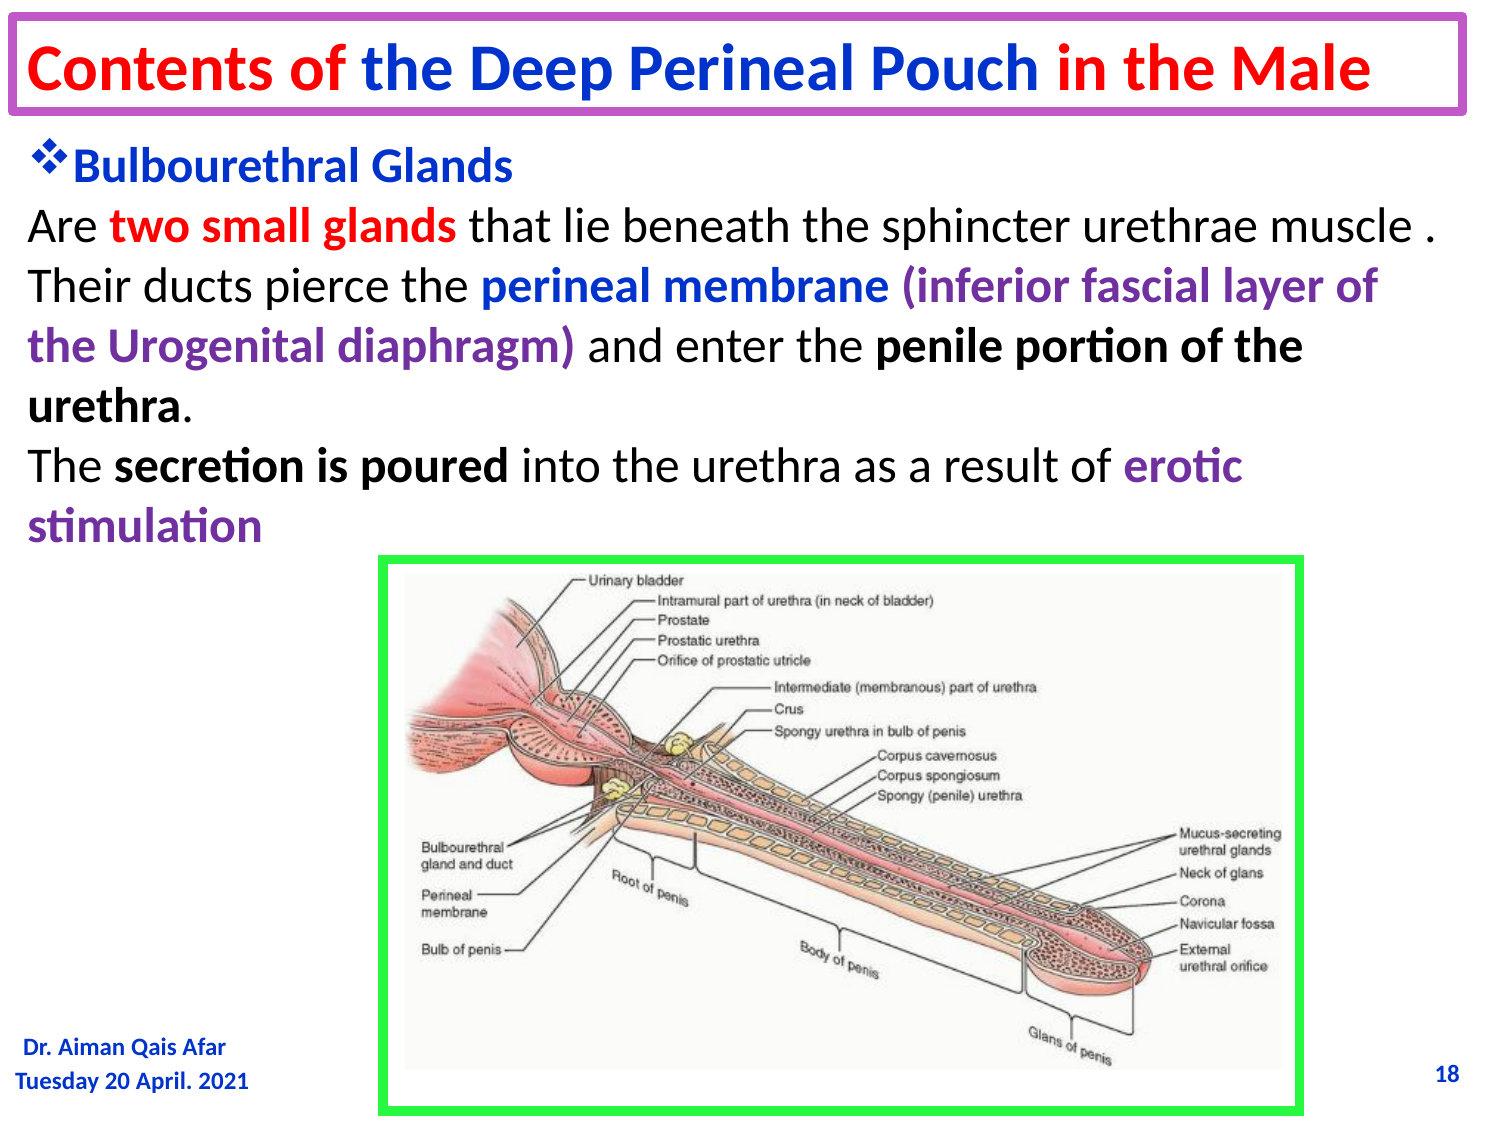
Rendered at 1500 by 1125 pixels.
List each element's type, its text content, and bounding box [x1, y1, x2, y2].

footer Dr. Aiman Qais Afar [0, 1015, 363, 1075]
text_box Bulbourethral Glands Are two small glands that lie beneath the sphincter urethrae muscle . Their ducts pierce the perineal membrane (inferior fascial layer of the Urogenital diaphragm) and enter the penile portion of the urethra. The secretion is poured into the urethra as a result of erotic stimulation [12, 124, 1463, 560]
slide_number 18 [1400, 1042, 1475, 1103]
picture [387, 563, 1296, 1107]
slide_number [0, 1075, 350, 1110]
text_box Contents of the Deep Perineal Pouch in the Male [12, 16, 1463, 112]
